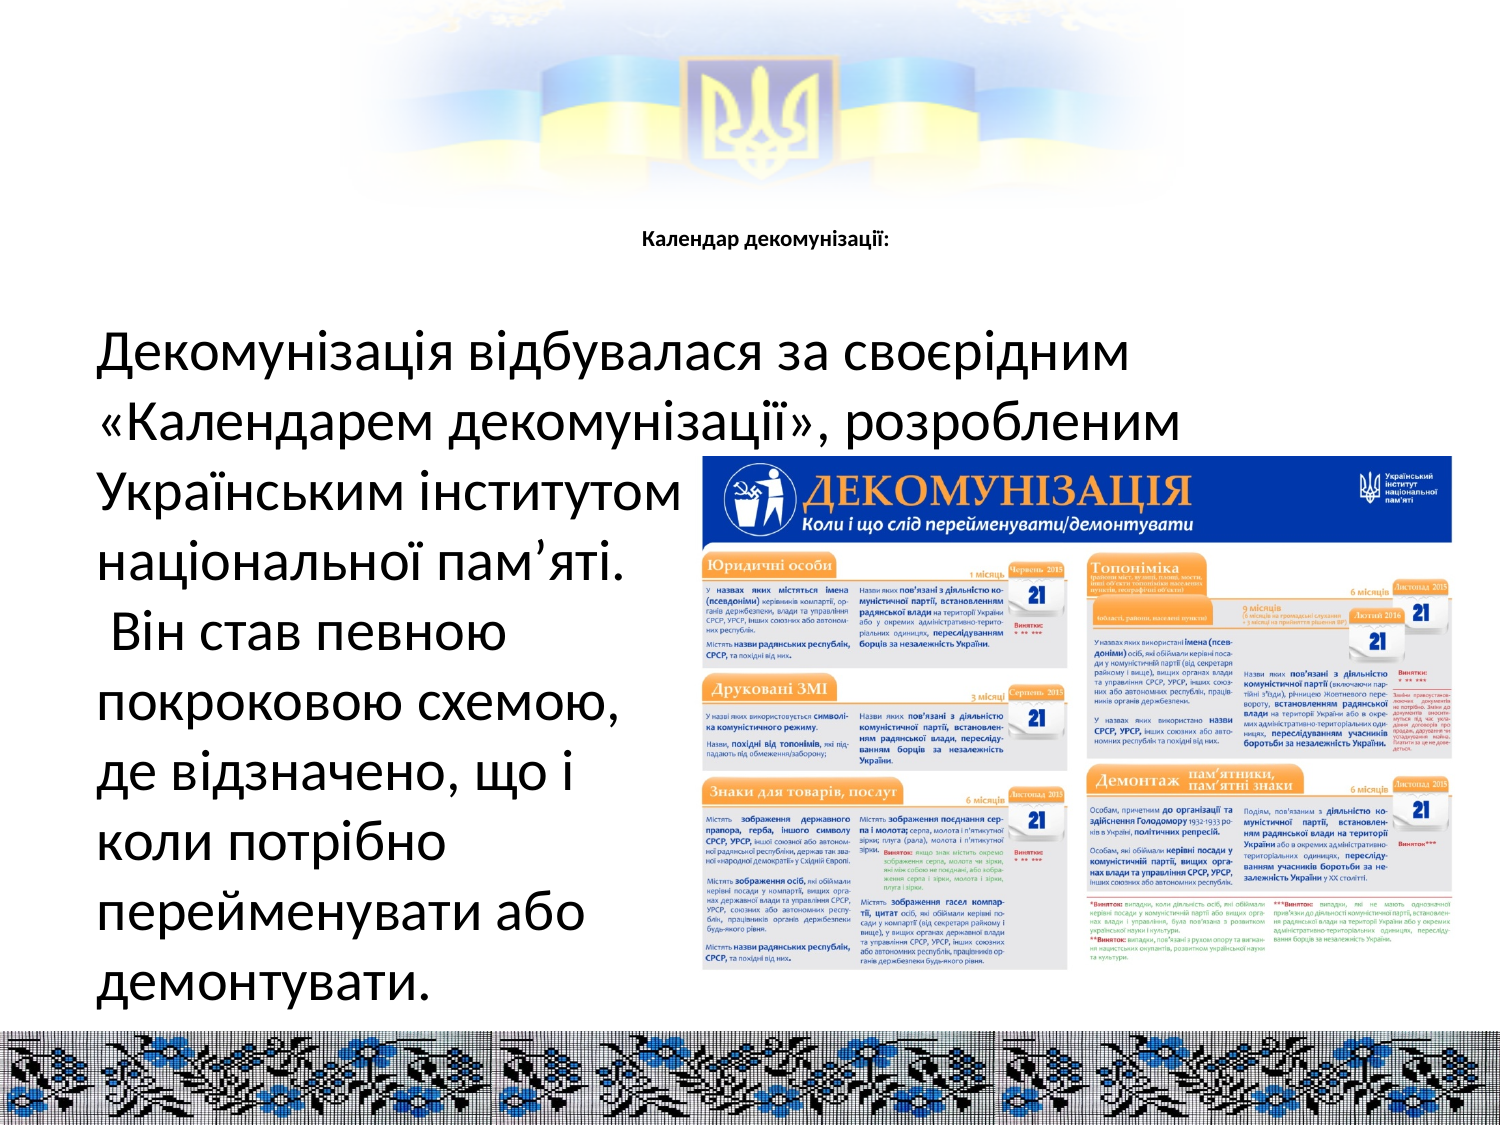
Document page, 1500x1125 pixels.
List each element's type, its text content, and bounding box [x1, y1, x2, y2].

picture [339, 0, 1184, 209]
picture [0, 1031, 1500, 1125]
title Календар декомунізації: [162, 187, 1370, 288]
text_box Декомунізація відбувалася за своєрідним «Календарем декомунізації», розробленим Українським інститутом національної пам’яті. Він став певною покроковою схемою, де відзначено, що і коли потрібно перейменувати або демонтувати. [82, 304, 1442, 1020]
picture [679, 456, 1476, 980]
